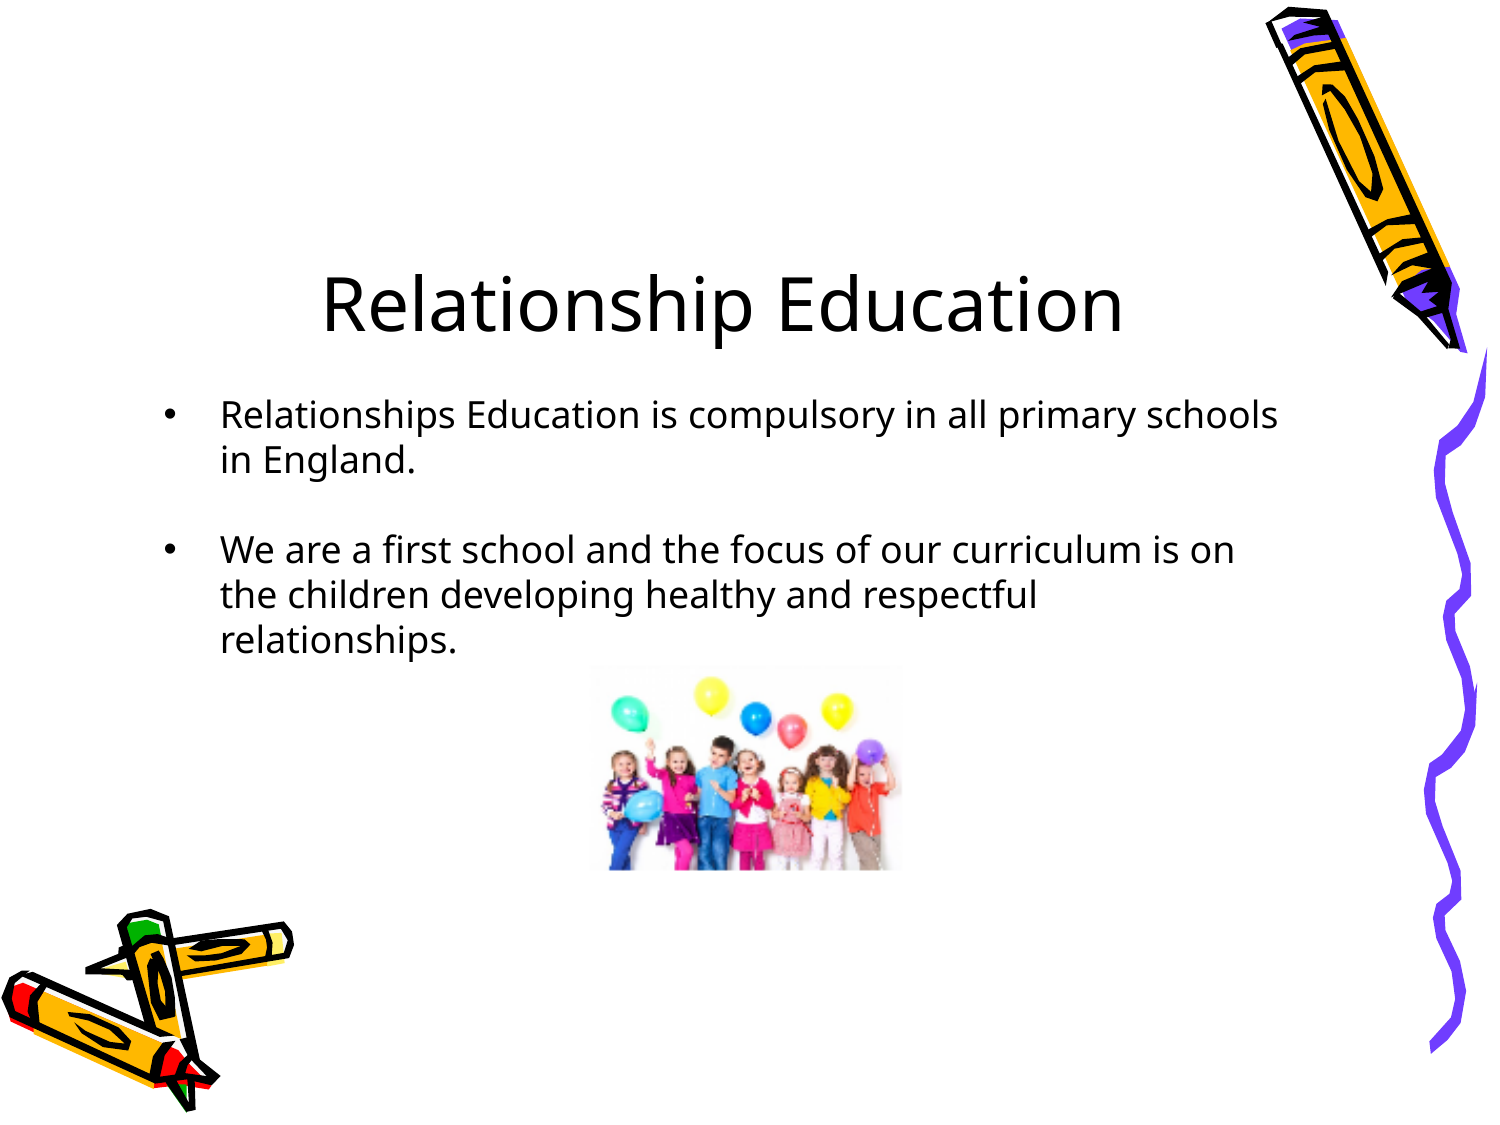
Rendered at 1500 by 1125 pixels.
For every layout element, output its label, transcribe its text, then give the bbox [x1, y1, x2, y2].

picture [531, 633, 915, 914]
text_box Relationship Education Relationships Education is compulsory in all primary schools in England. We are a first school and the focus of our curriculum is on the children developing healthy and respectful relationships. [148, 248, 1299, 704]
